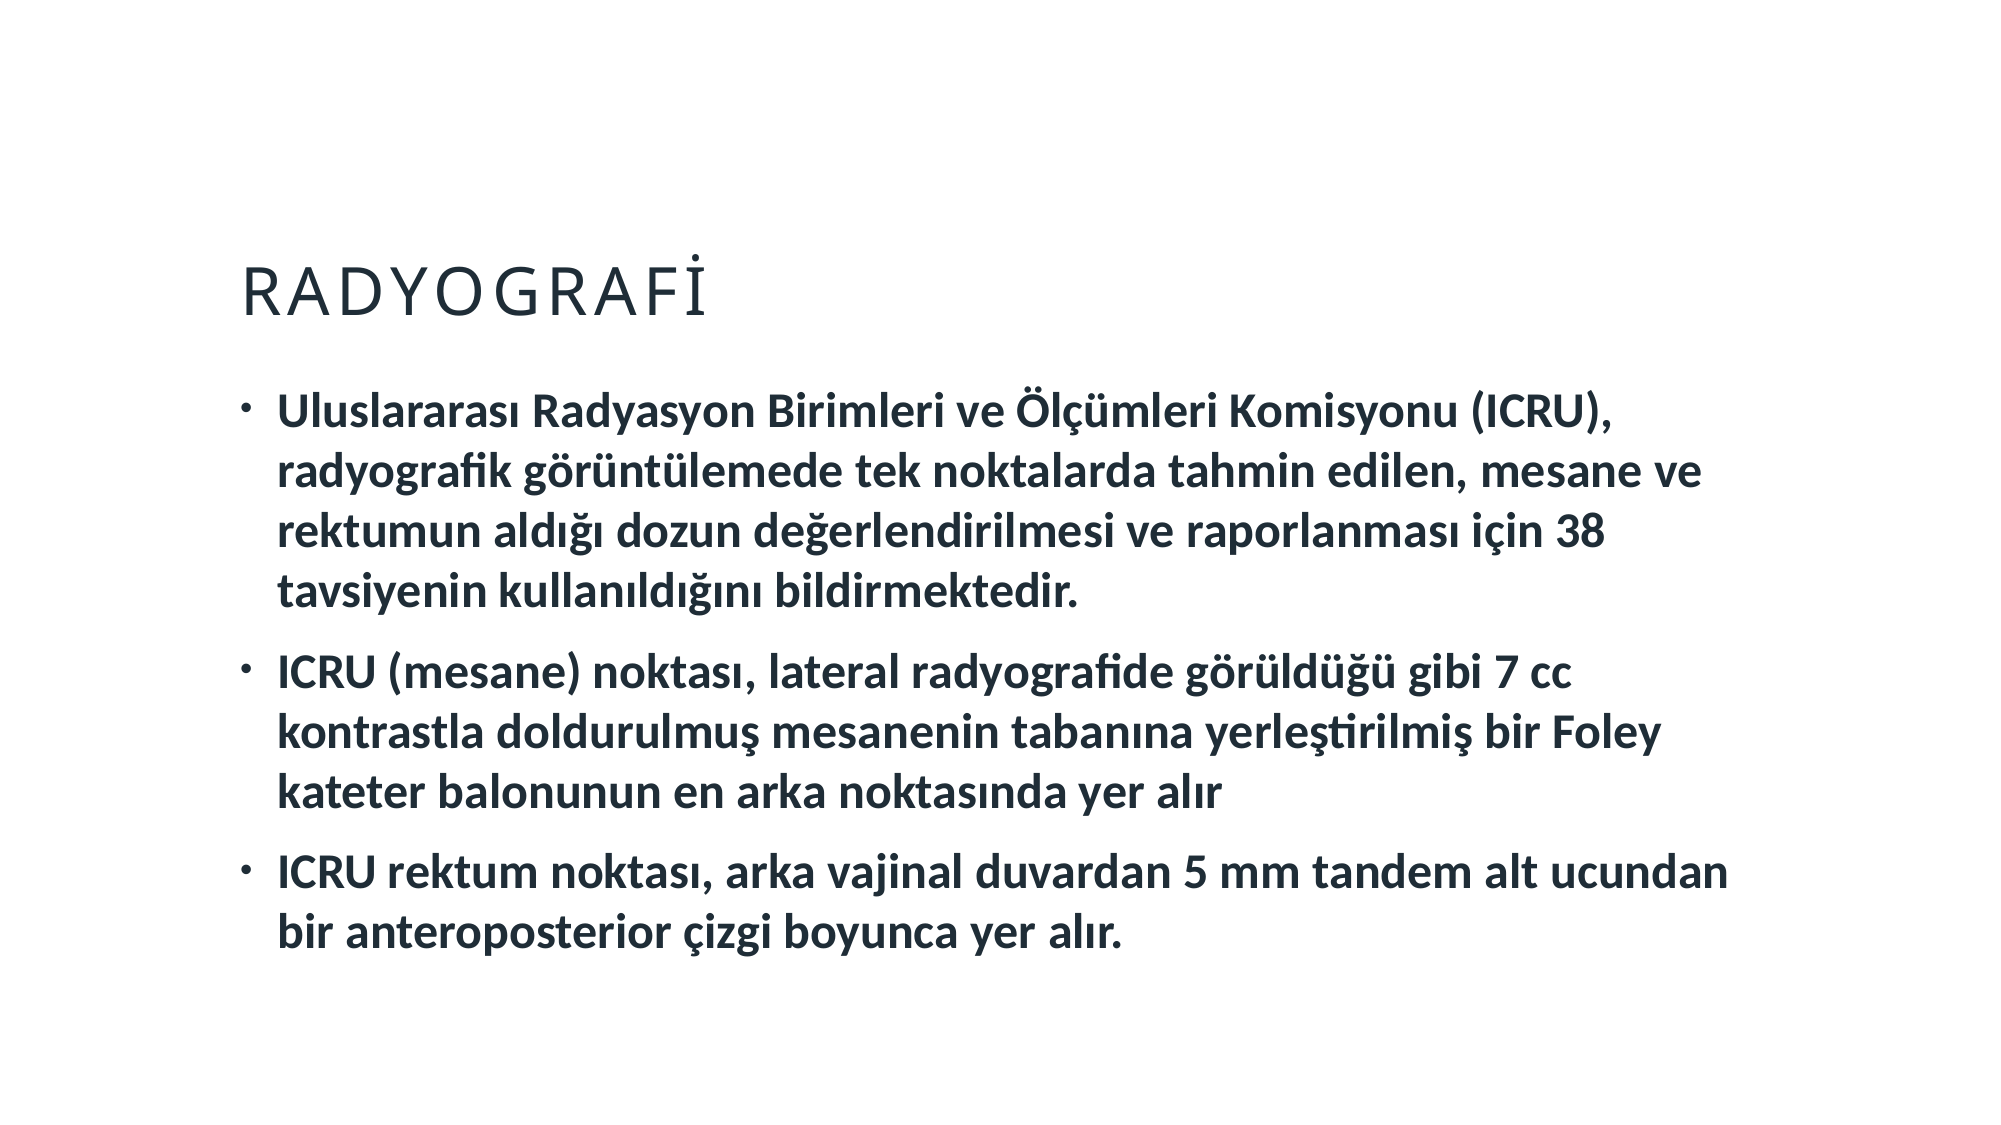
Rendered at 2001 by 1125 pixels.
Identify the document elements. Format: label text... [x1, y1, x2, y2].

title radyografi [225, 112, 1782, 338]
list Uluslararası Radyasyon Birimleri ve Ölçümleri Komisyonu (ICRU), radyografik görüntülemede tek noktalarda tahmin edilen, mesane ve rektumun aldığı dozun değerlendirilmesi ve raporlanması için 38 tavsiyenin kullanıldığını bildirmektedir. ICRU (mesane) noktası, lateral radyografide görüldüğü gibi 7 cc kontrastla doldurulmuş mesanenin tabanına yerleştirilmiş bir Foley kateter balonunun en arka noktasında yer alır ICRU rektum noktası, arka vajinal duvardan 5 mm tandem alt ucundan bir anteroposterior çizgi boyunca yer alır. [225, 369, 1782, 1013]
